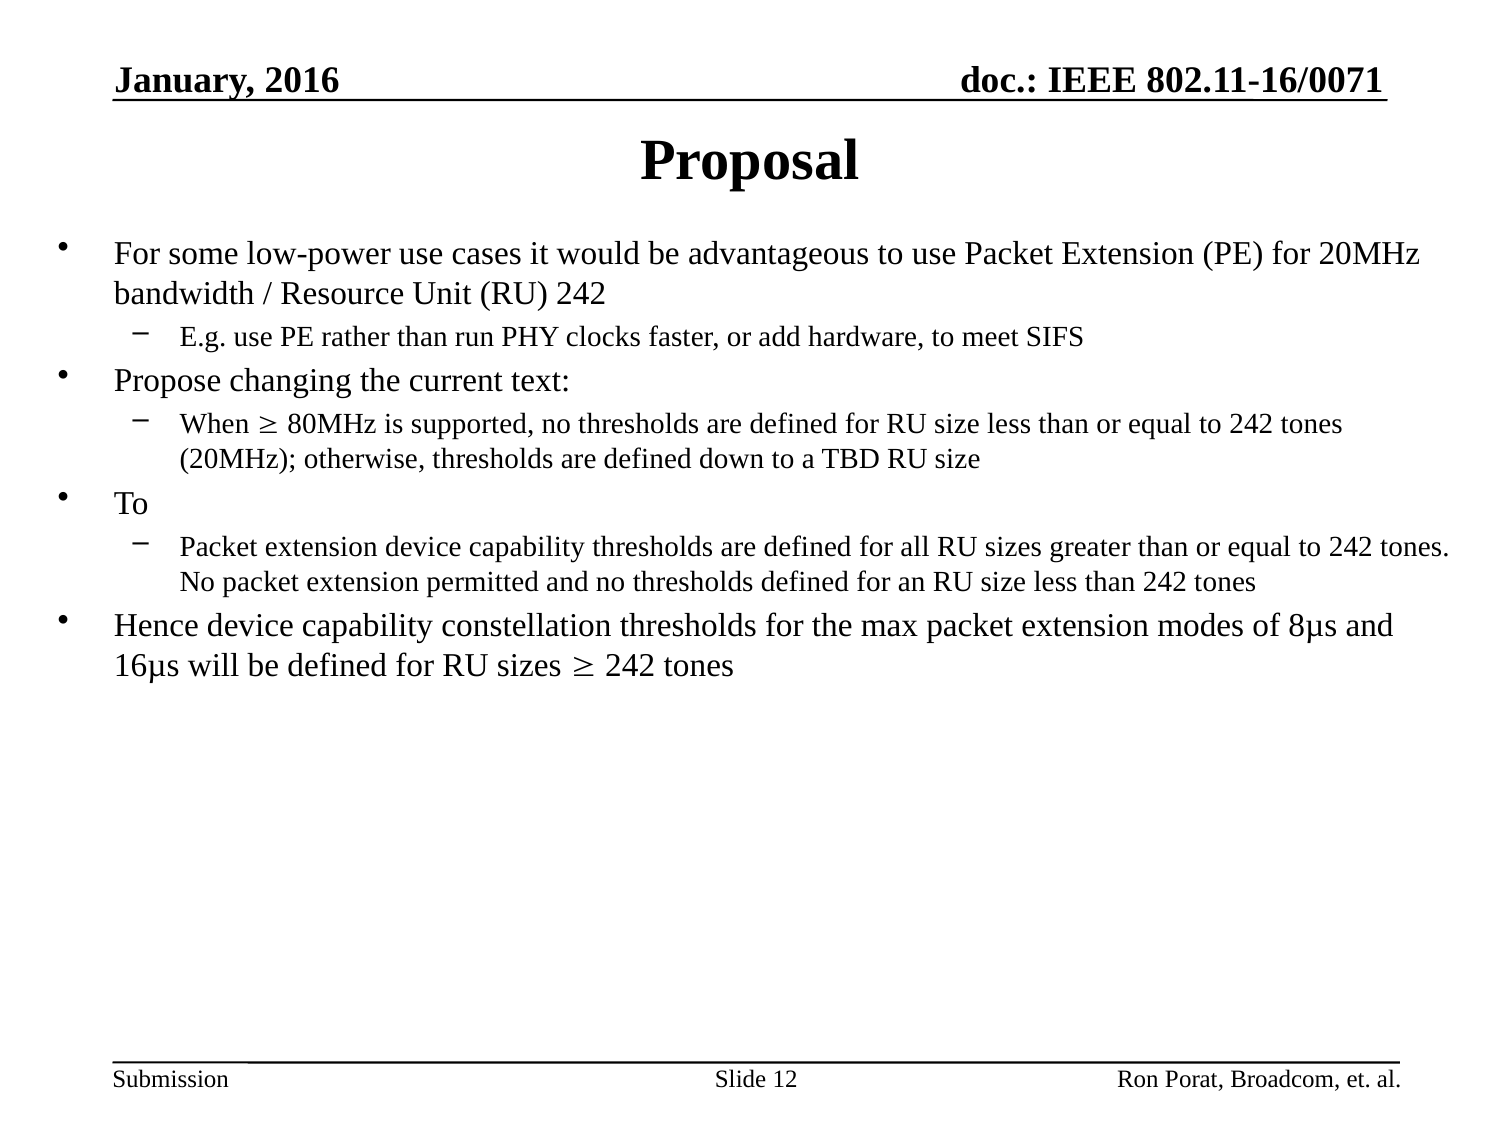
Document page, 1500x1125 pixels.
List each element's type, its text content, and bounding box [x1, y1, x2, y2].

footer Ron Porat, Broadcom, et. al. [1113, 1061, 1402, 1093]
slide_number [114, 54, 342, 101]
slide_number Slide 12 [712, 1061, 800, 1093]
title Proposal [112, 112, 1388, 201]
list For some low-power use cases it would be advantageous to use Packet Extension (PE) for 20MHz bandwidth / Resource Unit (RU) 242 E.g. use PE rather than run PHY clocks faster, or add hardware, to meet SIFS Propose changing the current text: When  80MHz is supported, no thresholds are defined for RU size less than or equal to 242 tones (20MHz); otherwise, thresholds are defined down to a TBD RU size To Packet extension device capability thresholds are defined for all RU sizes greater than or equal to 242 tones. No packet extension permitted and no thresholds defined for an RU size less than 242 tones Hence device capability constellation thresholds for the max packet extension modes of 8µs and 16µs will be defined for RU sizes  242 tones [42, 223, 1481, 1049]
